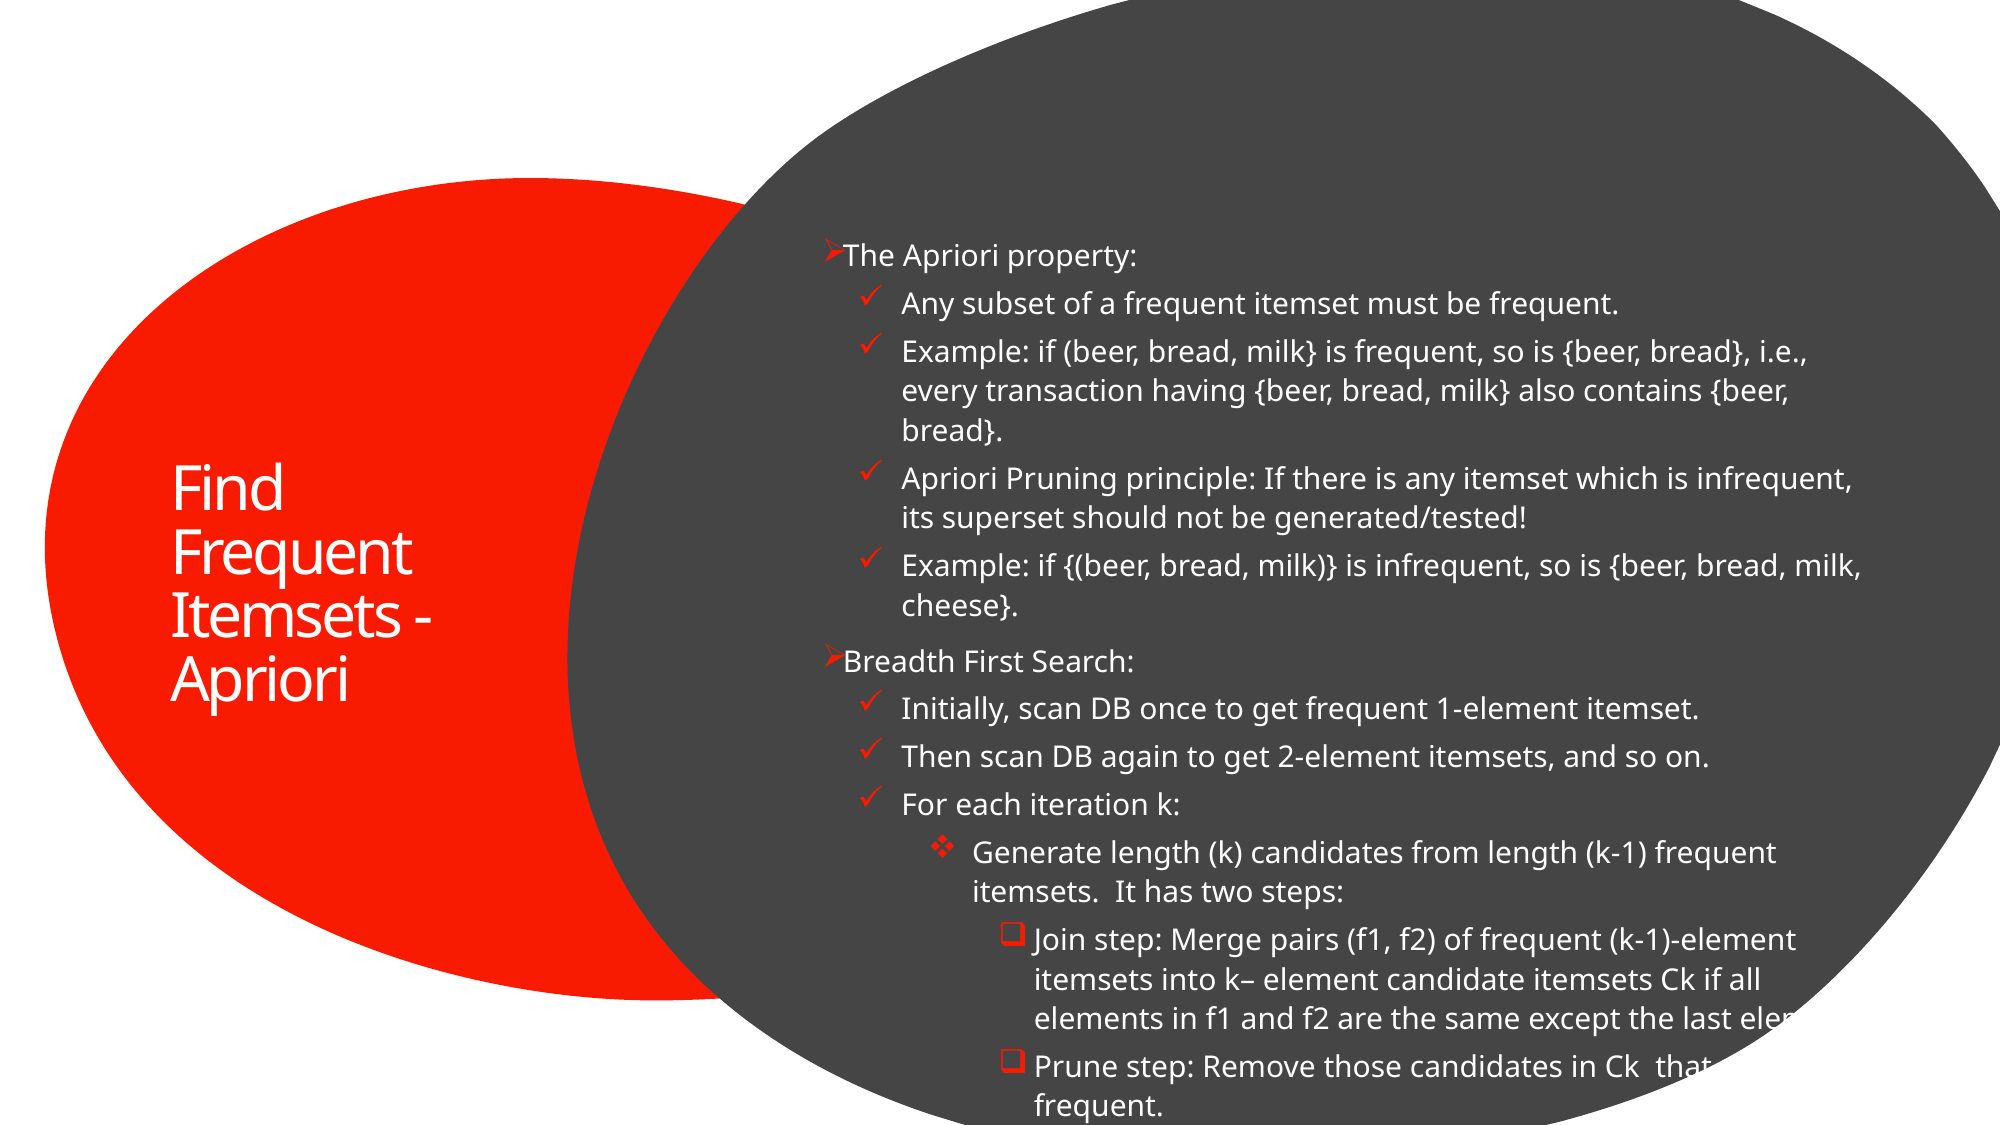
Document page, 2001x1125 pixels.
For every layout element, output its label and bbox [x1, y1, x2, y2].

text_box [1996, 0, 2000, 207]
text_box [131, 278, 735, 849]
text_box [1996, 750, 2000, 1125]
text_box [1996, 202, 2000, 757]
text_box [0, 0, 1996, 1125]
